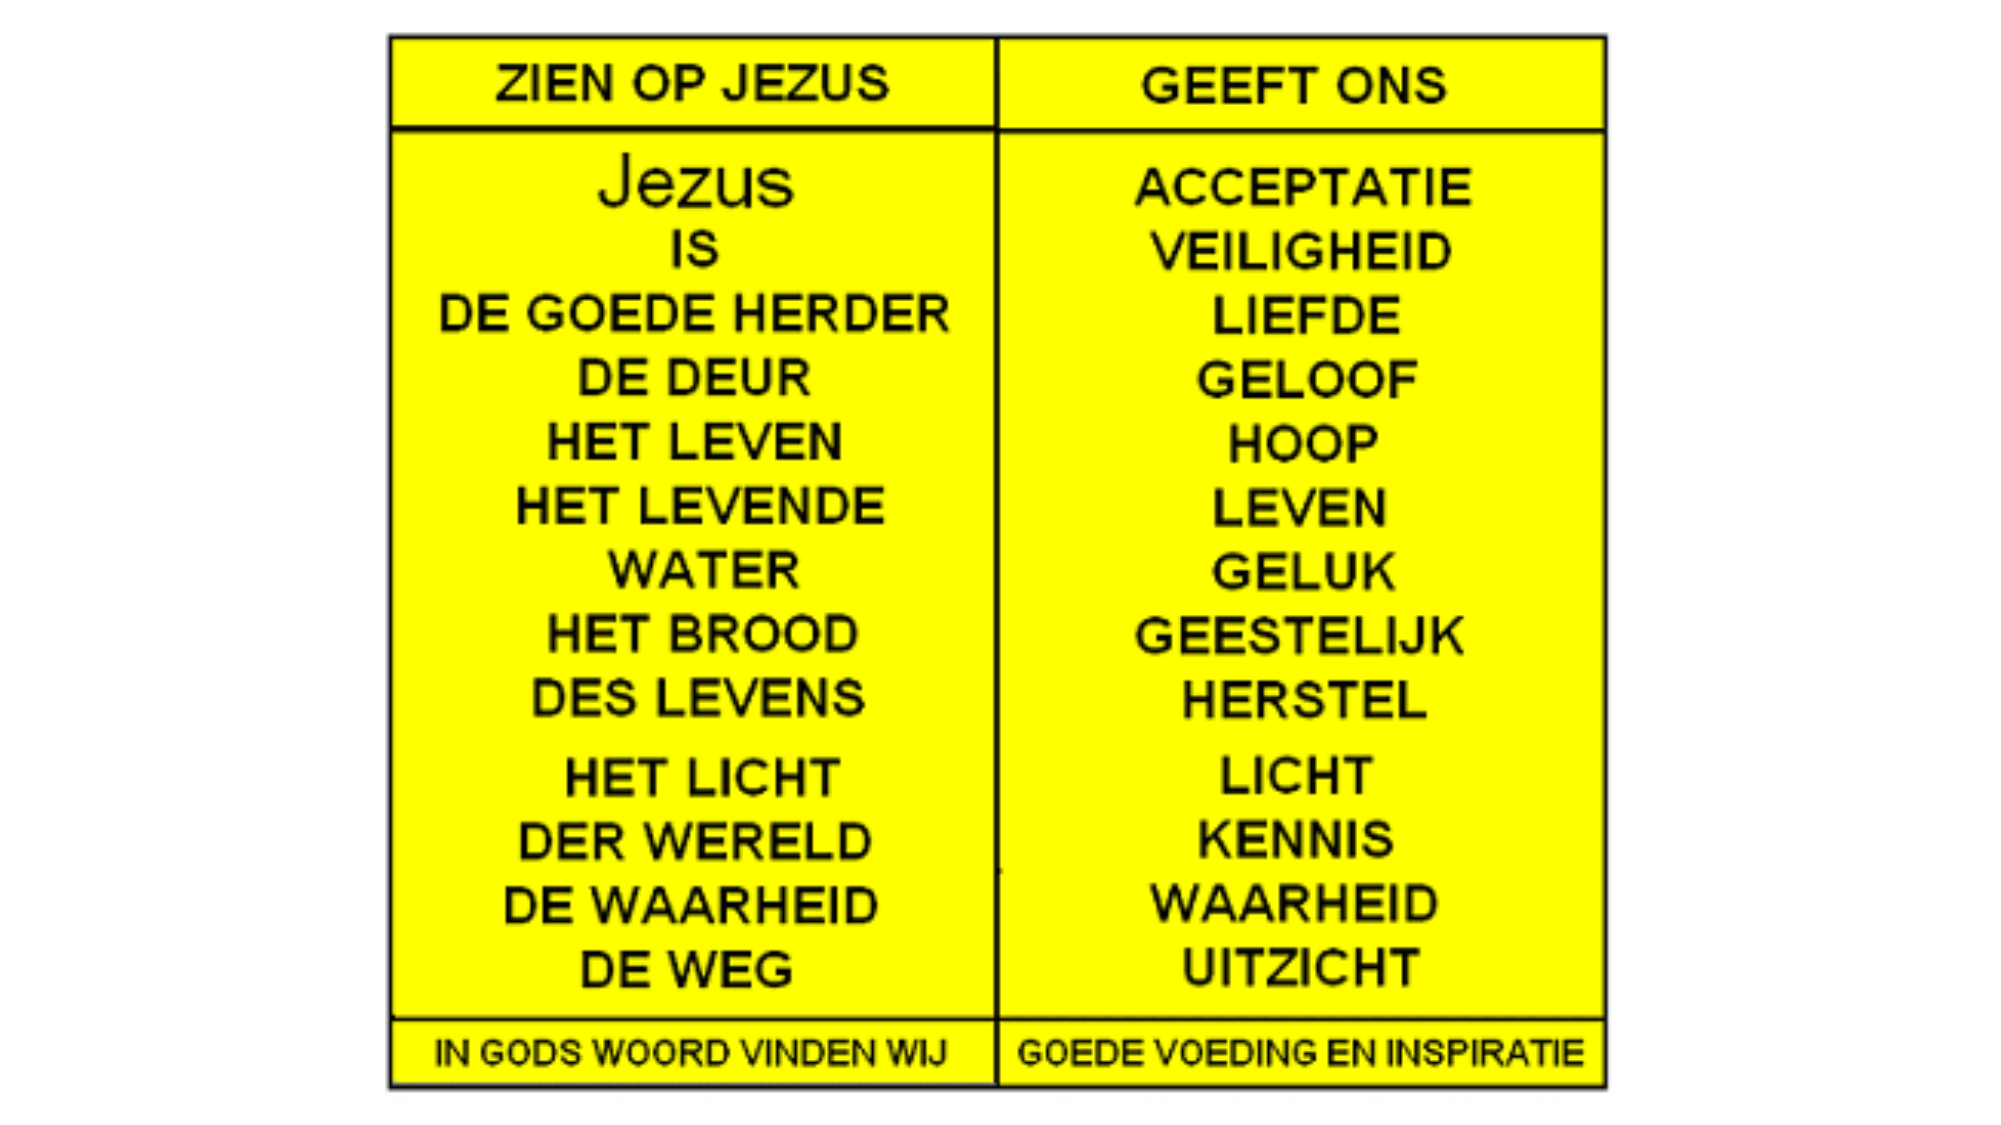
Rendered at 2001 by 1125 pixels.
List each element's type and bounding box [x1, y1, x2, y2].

picture [384, 30, 1624, 1099]
